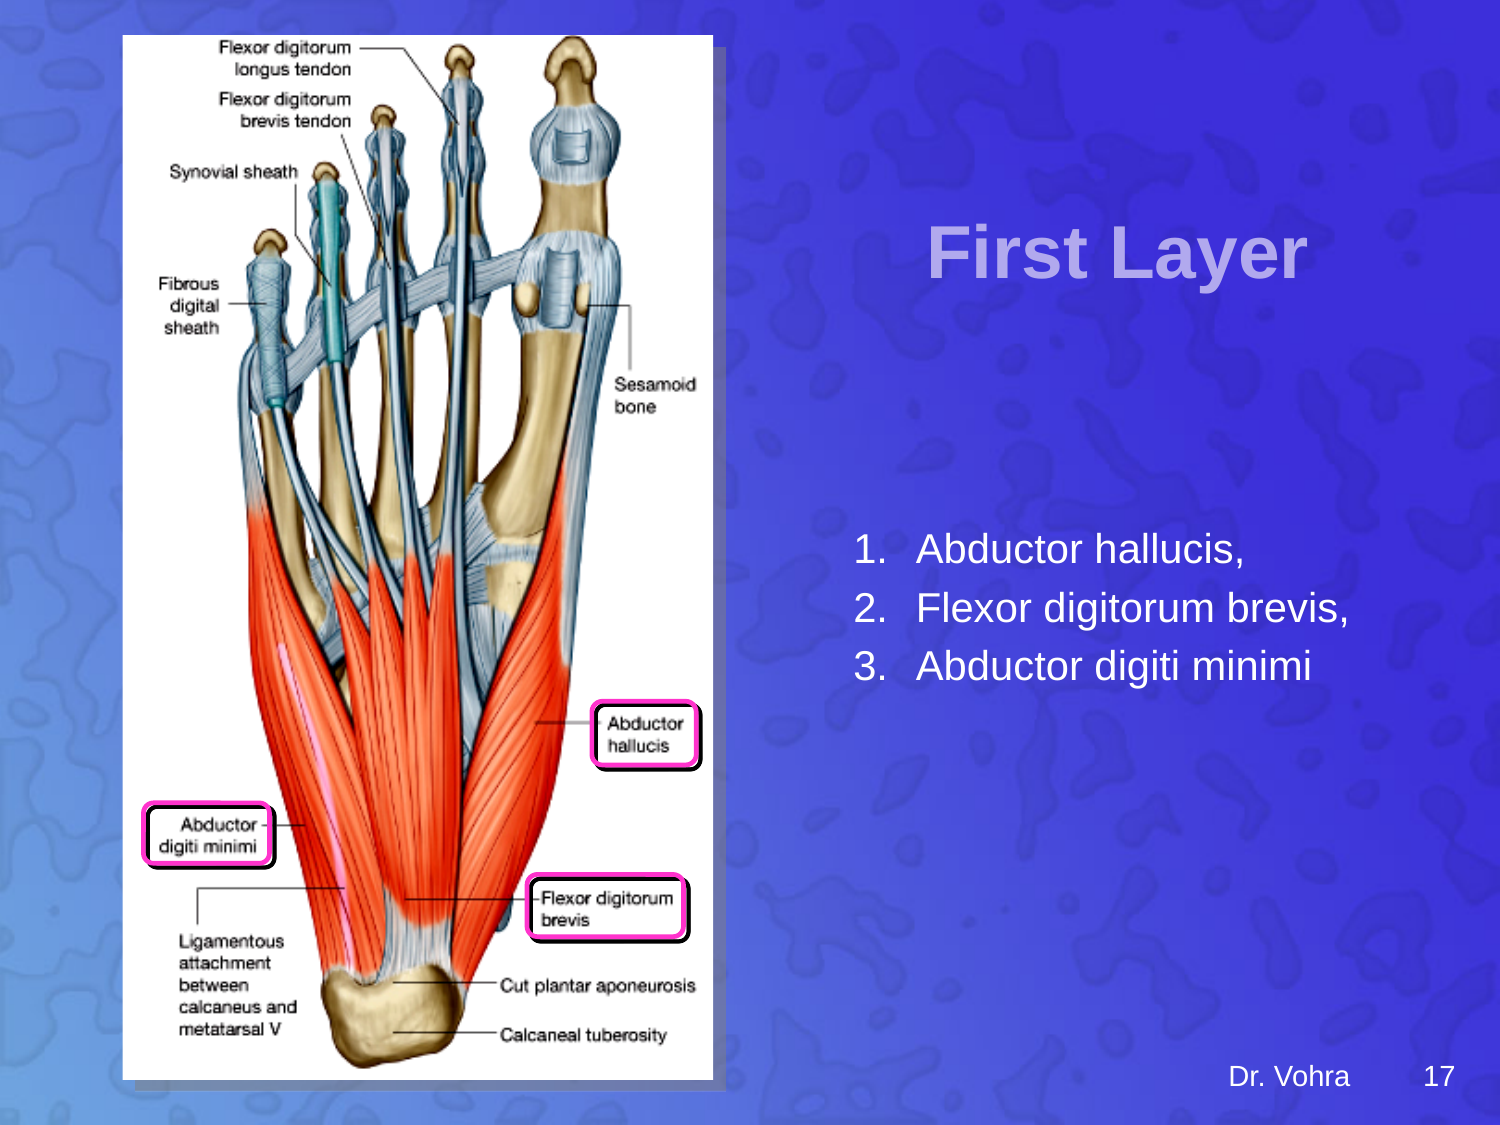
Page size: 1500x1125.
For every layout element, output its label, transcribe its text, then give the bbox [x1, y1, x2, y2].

slide_number 17 [1388, 1049, 1471, 1101]
picture [0, 0, 1500, 1125]
list Abductor hallucis, Flexor digitorum brevis, Abductor digiti minimi [838, 514, 1386, 700]
footer Dr. Vohra [898, 1049, 1375, 1101]
title First Layer [887, 195, 1349, 302]
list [122, 34, 714, 1080]
